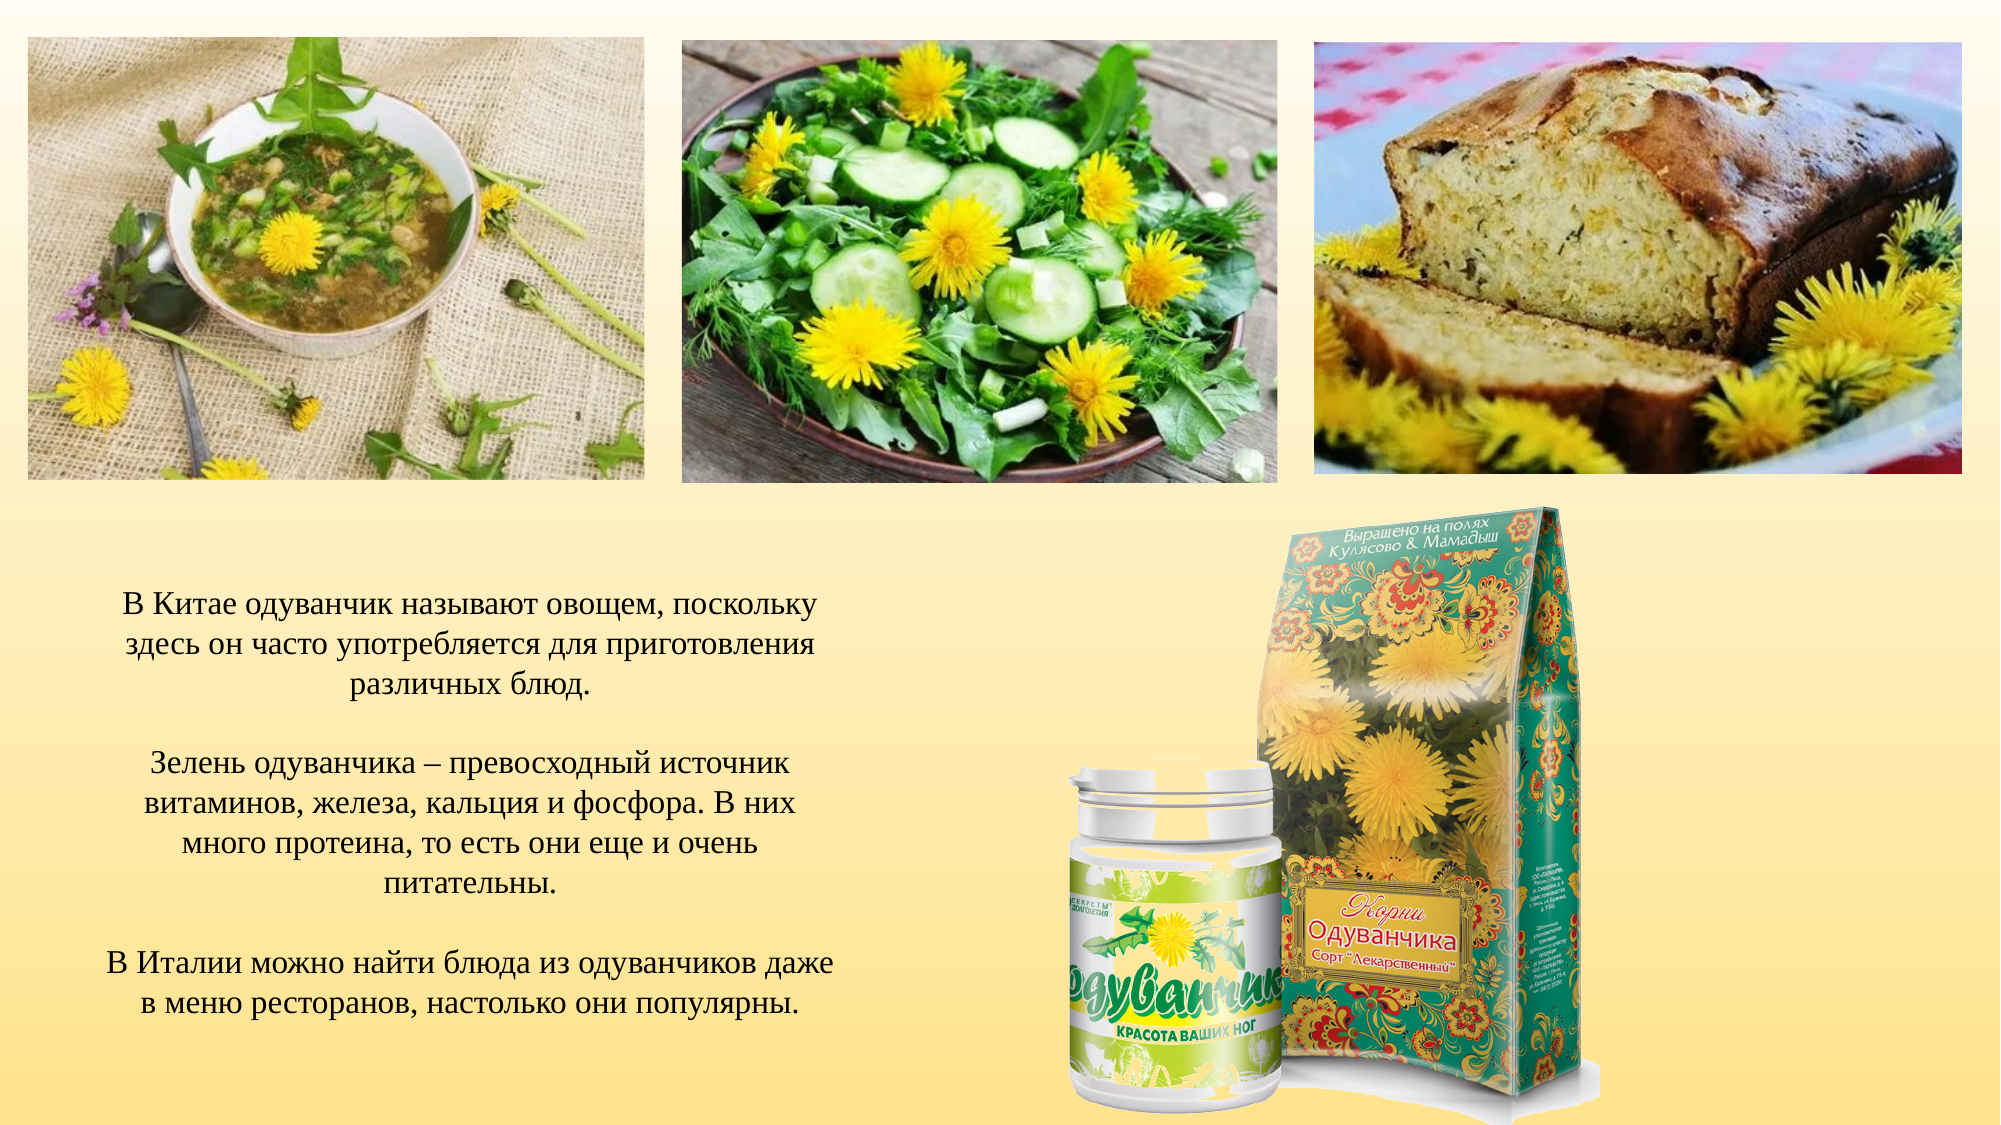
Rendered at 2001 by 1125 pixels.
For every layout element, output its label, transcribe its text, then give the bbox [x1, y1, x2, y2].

picture [27, 37, 645, 480]
text_box В Китае одуванчик называют овощем, поскольку здесь он часто употребляется для приготовления различных блюд. Зелень одуванчика – превосходный источник витаминов, железа, кальция и фосфора. В них много протеина, то есть они еще и очень питательны. В Италии можно найти блюда из одуванчиков даже в меню ресторанов, настолько они популярны. [89, 573, 852, 1063]
picture [977, 503, 1600, 1125]
picture [1314, 42, 1962, 474]
picture [681, 40, 1278, 483]
